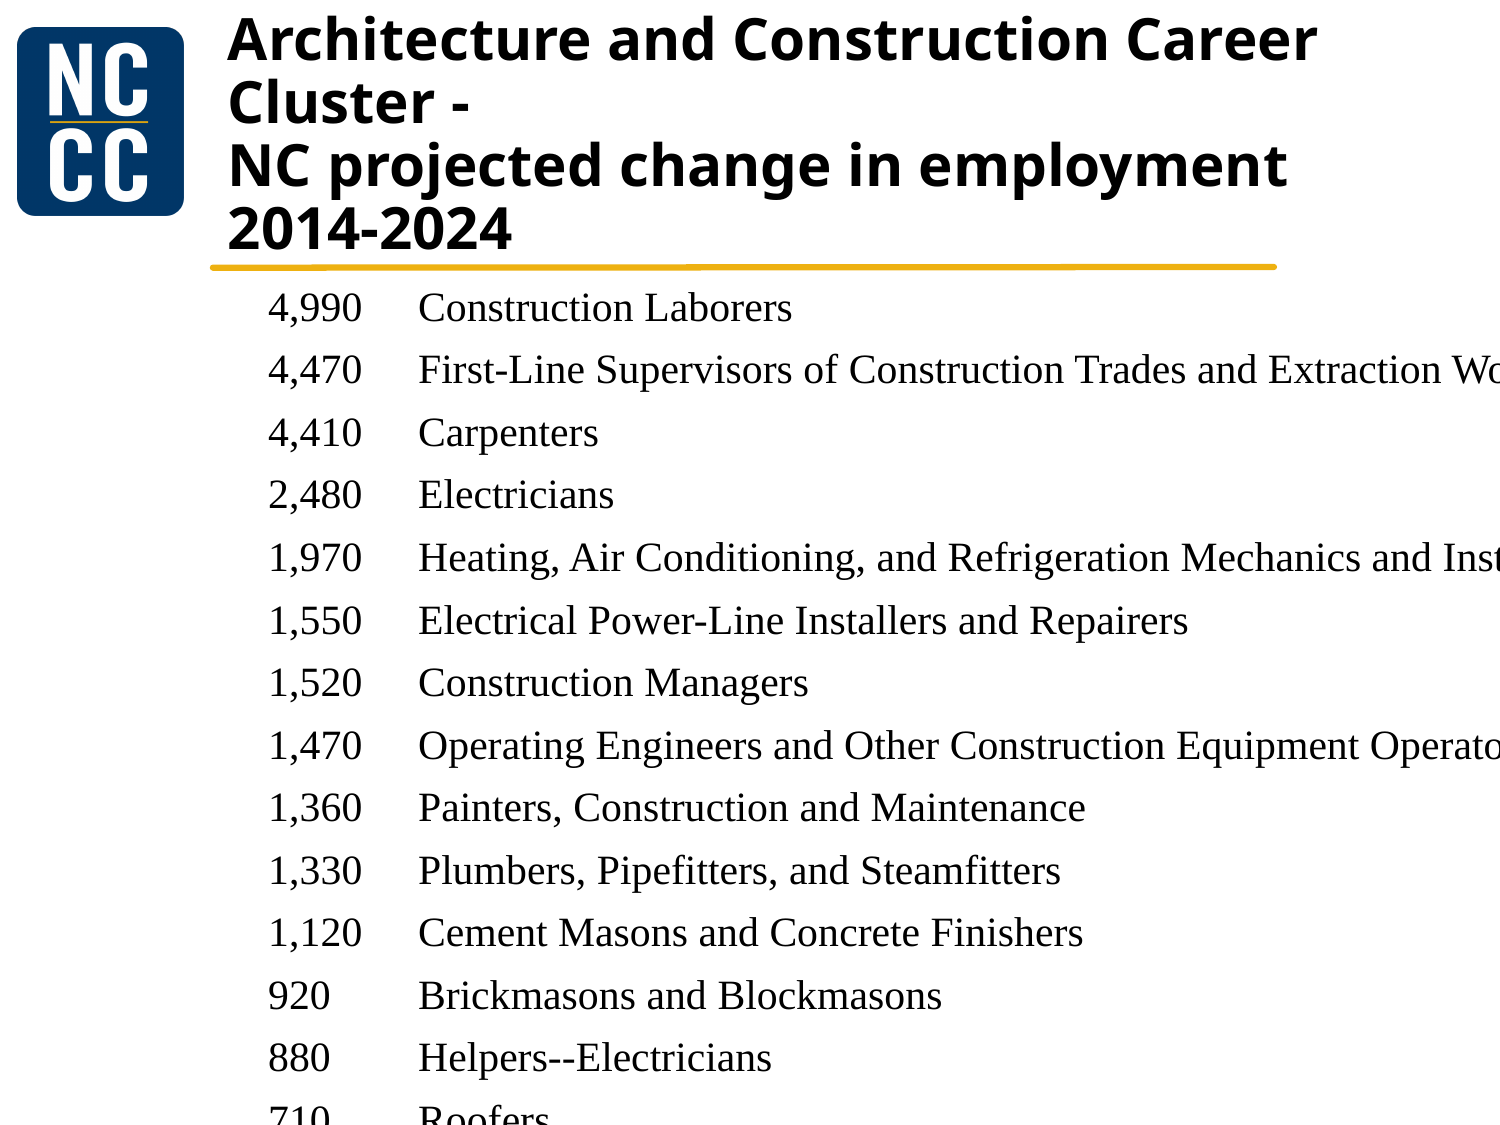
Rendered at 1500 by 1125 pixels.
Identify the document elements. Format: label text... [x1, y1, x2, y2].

list 4,990 Construction Laborers 4,470 First-Line Supervisors of Construction Trades and Extraction Workers 4,410 Carpenters 2,480 Electricians 1,970 Heating, Air Conditioning, and Refrigeration Mechanics and Installers 1,550 Electrical Power-Line Installers and Repairers 1,520 Construction Managers 1,470 Operating Engineers and Other Construction Equipment Operators 1,360 Painters, Construction and Maintenance 1,330 Plumbers, Pipefitters, and Steamfitters 1,120 Cement Masons and Concrete Finishers 920 Brickmasons and Blockmasons 880 Helpers--Electricians 710 Roofers 570 Construction and Related Workers, all other 520 Helpers--Brickmasons, Blockmasons, Stonemasons, and Tile and Marble Setters 470 Construction and Building Inspectors 440 Helpers--Pipelayers, Plumbers, Pipefitters, and Steamfitters 420 Drywall and Ceiling Tile Installers 390 Pipelayers 380 Sheet Metal Workers 370 Helpers--Carpenters 340 Paving, Surfacing, and Tamping Equipment Operators 330 Security and Fire Alarm Systems Installers 310 Architects, Except Landscape and Naval 300 Insulation Workers, Floor, Ceiling, and Wall 220 Excavating and Loading Machine and Dragline Operators 170 Helpers, Construction Trades, all other 170 Septic Tank Servicers and Sewer Pipe Cleaners 160 Floor Sanders and Finishers 160 Hazardous Materials Removal Workers 150 Structural Iron and Steel Workers 140 Structural Metal Fabricators and Fitters 130 Tile and Marble Setters 120 Helpers--Roofers 110 Floor Layers, Except Carpet, Wood, and Hard Tiles 110 Glaziers 80 Fence Erectors 80 Earth Drillers, Except Oil and Gas 80 Mechanical Door Repairers 70 Helpers--Painters, Paperhangers, Plasterers, and Stucco Masons 60 Landscape Architects 40 Building Cleaning Workers, all other 40 Carpet Installers 40 Riggers 30 Plasterers and Stucco Masons 20 Control and Valve Installers and Repairers, Except Mechanical Door 10 Stationary Engineers and Boiler Operators 0 Pile-Driver Operators 0 Explosives Workers, Ordnance Handling Experts, and Blasters -10 Electrical and Electronics Repairers, Powerhouse, Substation and Relay -30 Mechanical Drafters -50 Manufactured Building and Mobile Home Installers -80 Surveying and Mapping Technicians -90 Highway Maintenance Workers [103, 272, 1500, 1125]
picture [17, 27, 184, 216]
title Architecture and Construction Career Cluster - NC projected change in employment 2014-2024 [212, 27, 1421, 246]
